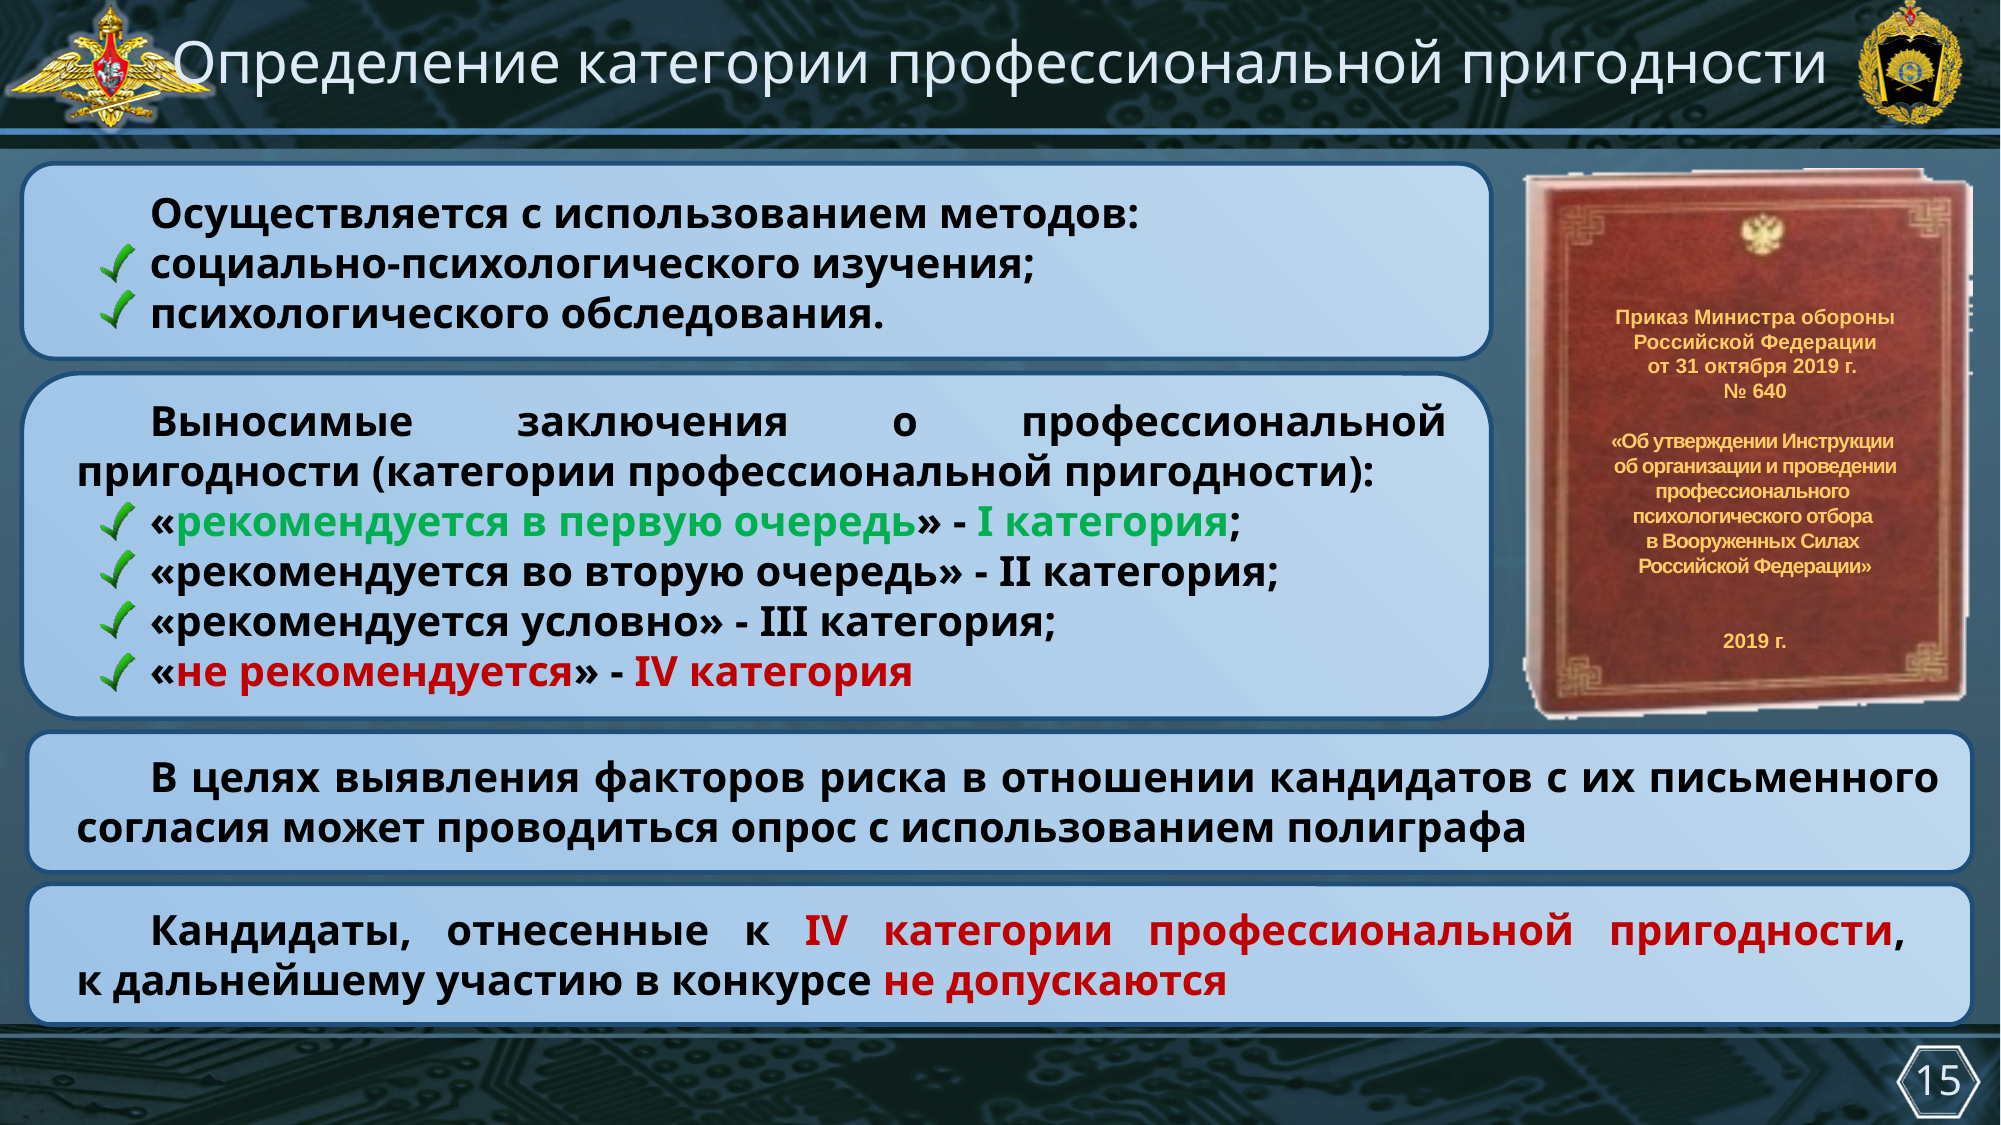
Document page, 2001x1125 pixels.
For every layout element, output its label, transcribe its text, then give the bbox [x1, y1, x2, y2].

text_box [26, 730, 1974, 874]
text_box Кандидаты, отнесенные к IV категории профессиональной пригодности, к дальнейшему участию в конкурсе не допускаются [61, 895, 1956, 1011]
text_box [26, 882, 1974, 1026]
text_box В целях выявления факторов риска в отношении кандидатов с их письменного согласия может проводиться опрос с использованием полиграфа [61, 743, 1956, 859]
text_box Осуществляется с использованием методов: социально-психологического изучения; психологического обследования. [61, 179, 1463, 344]
picture [0, 0, 2001, 1125]
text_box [1520, 168, 1973, 723]
text_box [20, 162, 1493, 360]
text_box Определение категории профессиональной пригодности [0, 25, 2000, 104]
text_box [20, 372, 1493, 720]
text_box Выносимые заключения о профессиональной пригодности (категории профессиональной пригодности): «рекомендуется в первую очередь» - I категория; «рекомендуется во вторую очередь» - II категория; «рекомендуется условно» - III категория; «не рекомендуется» - IV категория [61, 387, 1463, 703]
